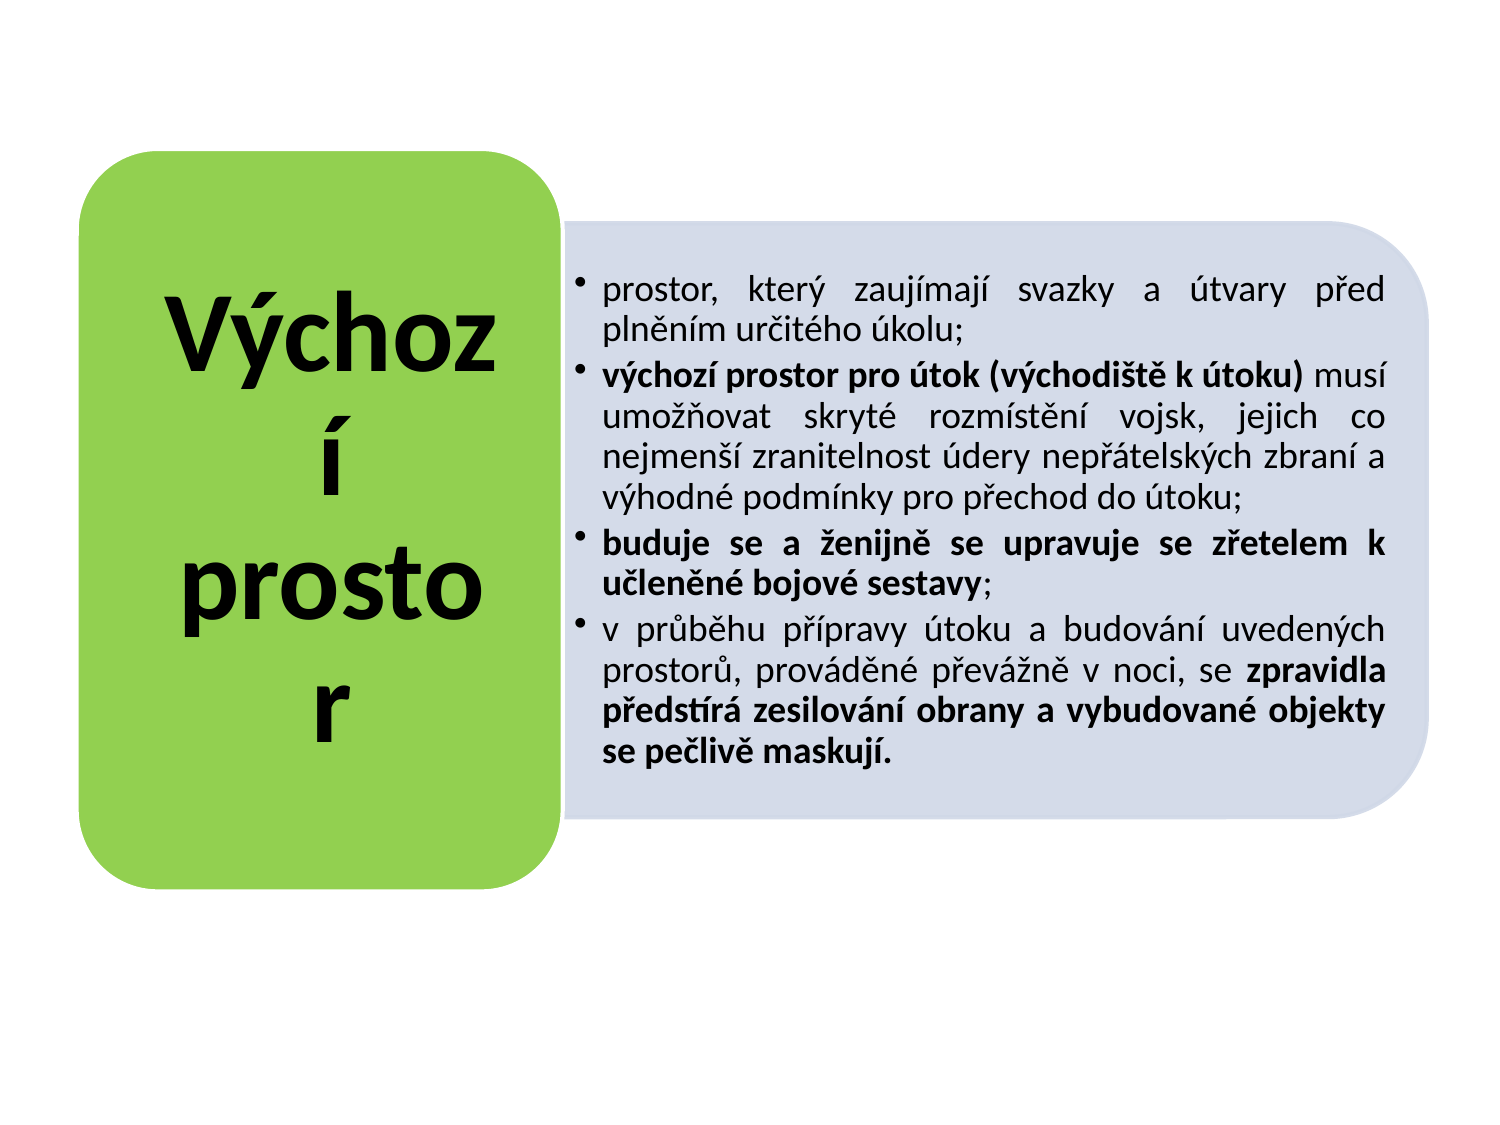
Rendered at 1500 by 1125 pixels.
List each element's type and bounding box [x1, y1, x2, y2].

list [76, 148, 1427, 892]
